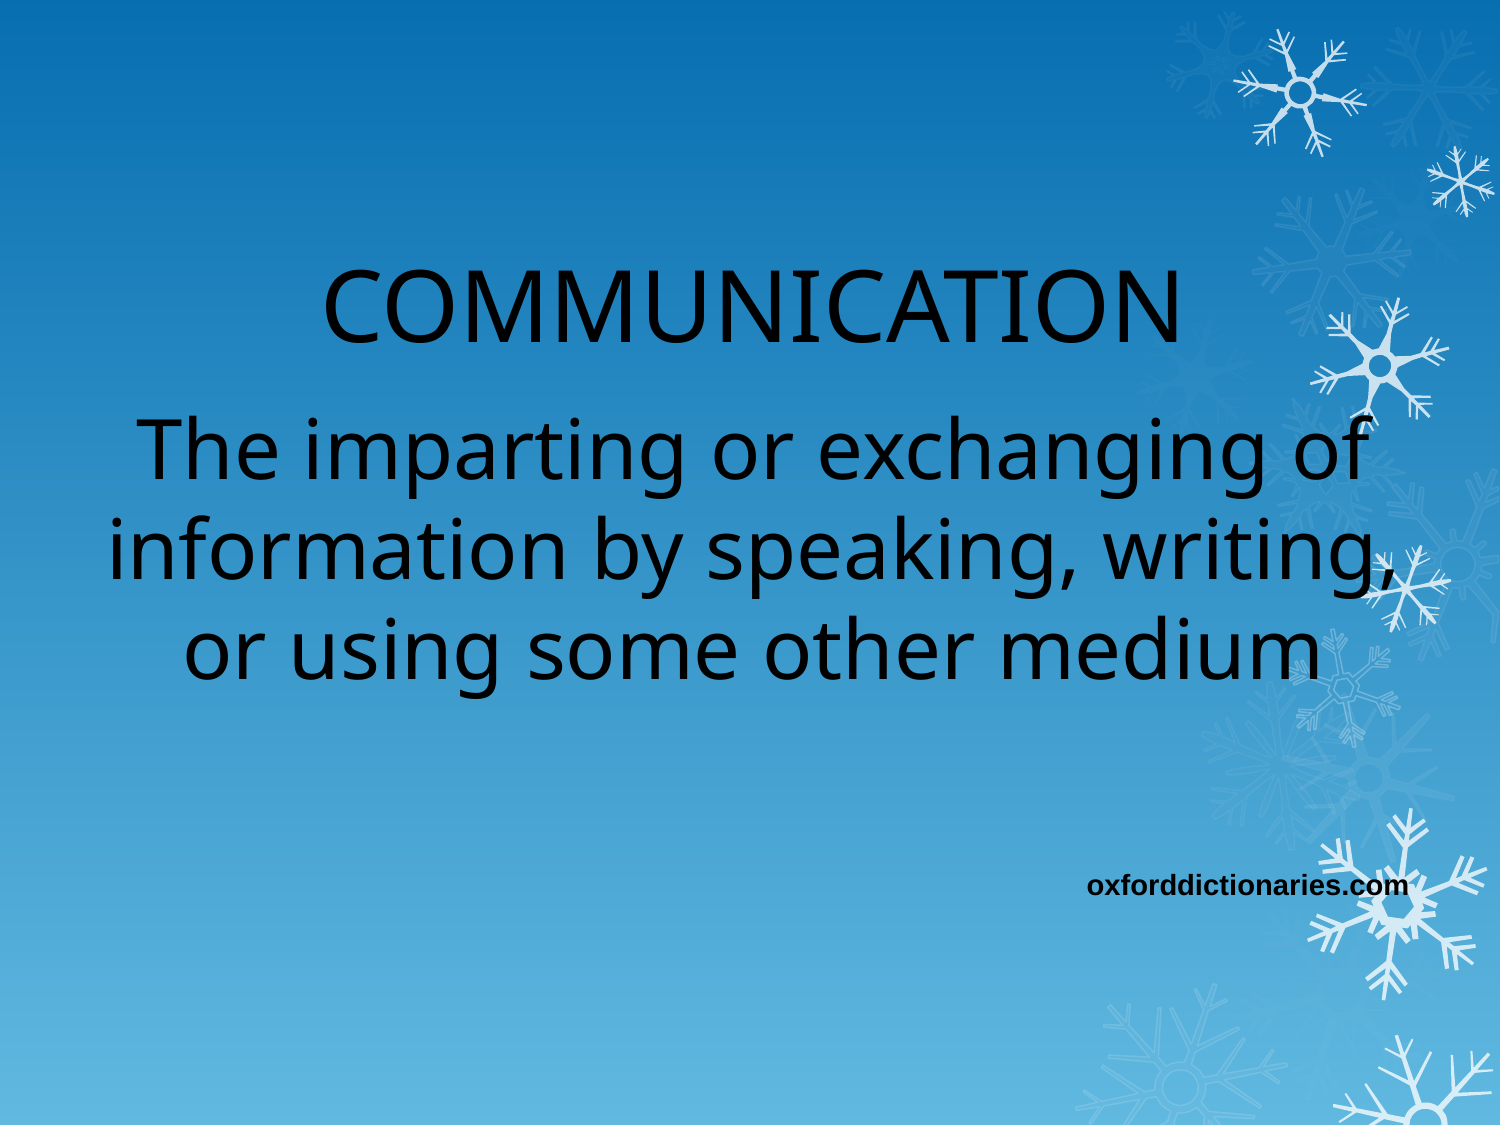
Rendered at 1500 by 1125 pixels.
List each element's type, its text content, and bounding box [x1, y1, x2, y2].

list COMMUNICATION The imparting or exchanging of information by speaking, writing, or using some other medium oxforddictionaries.com [82, 86, 1425, 988]
